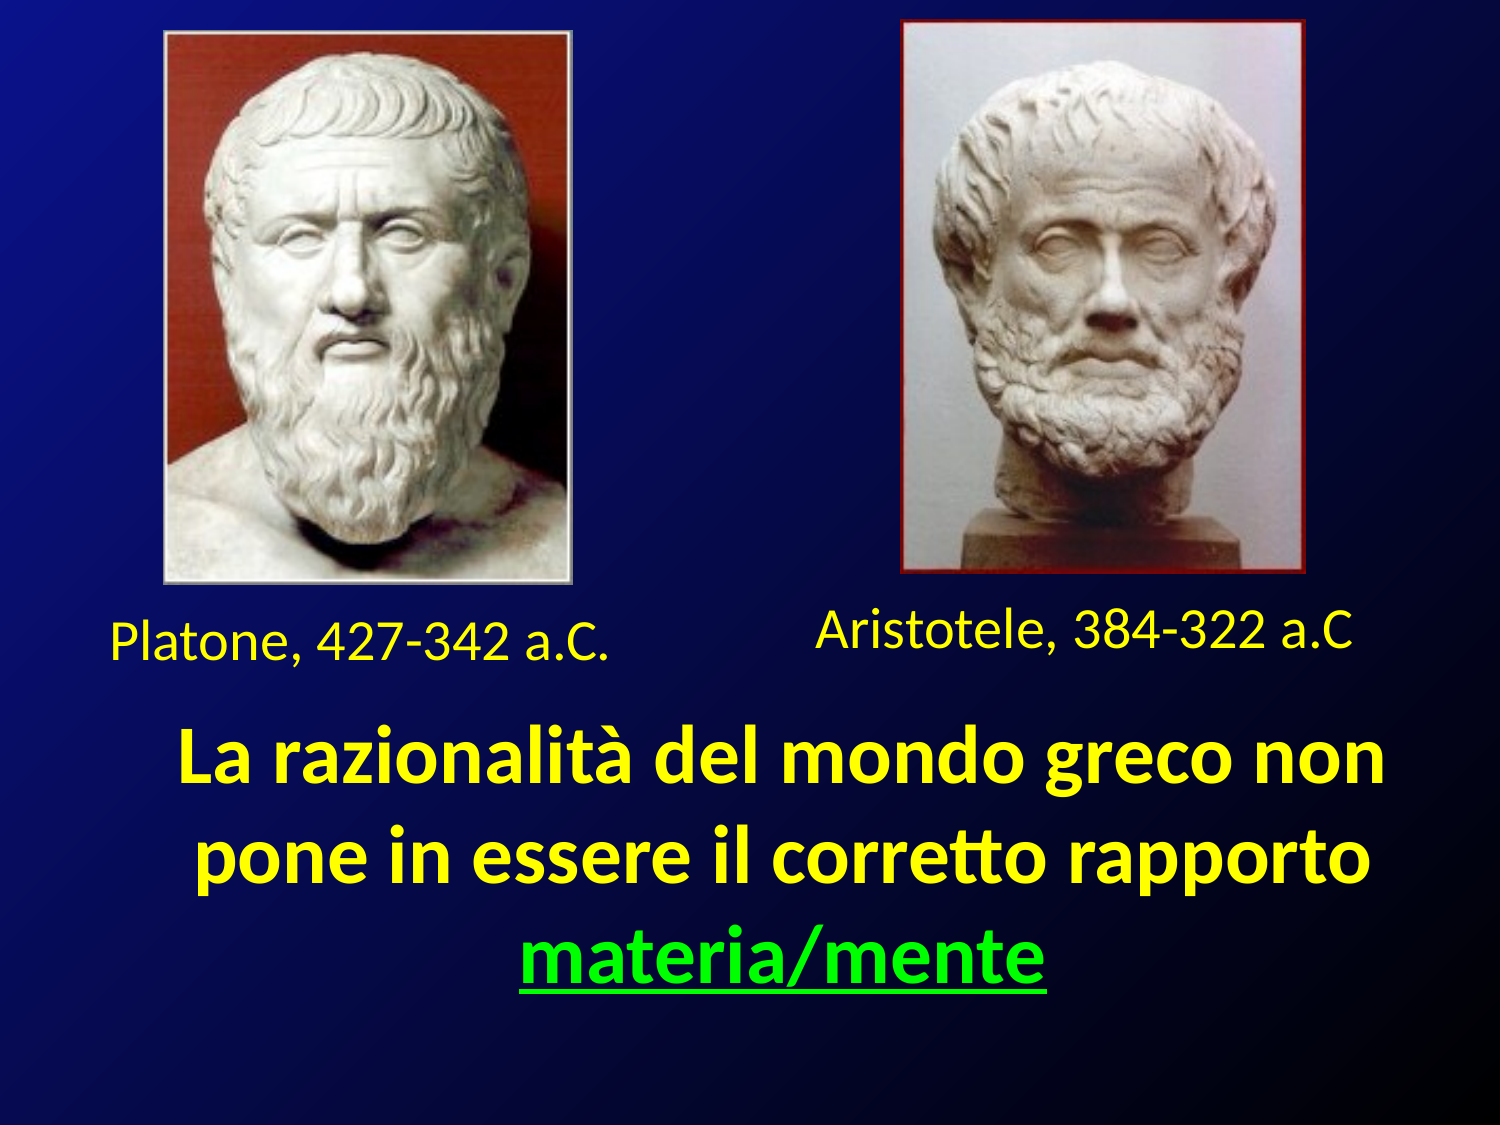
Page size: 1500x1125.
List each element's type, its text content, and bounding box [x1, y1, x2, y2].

picture [900, 18, 1306, 574]
text_box Aristotele, 384-322 a.C [800, 582, 1369, 668]
text_box Platone, 427-342 a.C. [94, 594, 821, 680]
picture [163, 30, 574, 585]
text_box La razionalità del mondo greco non pone in essere il corretto rapporto materia/mente [139, 692, 1427, 1008]
